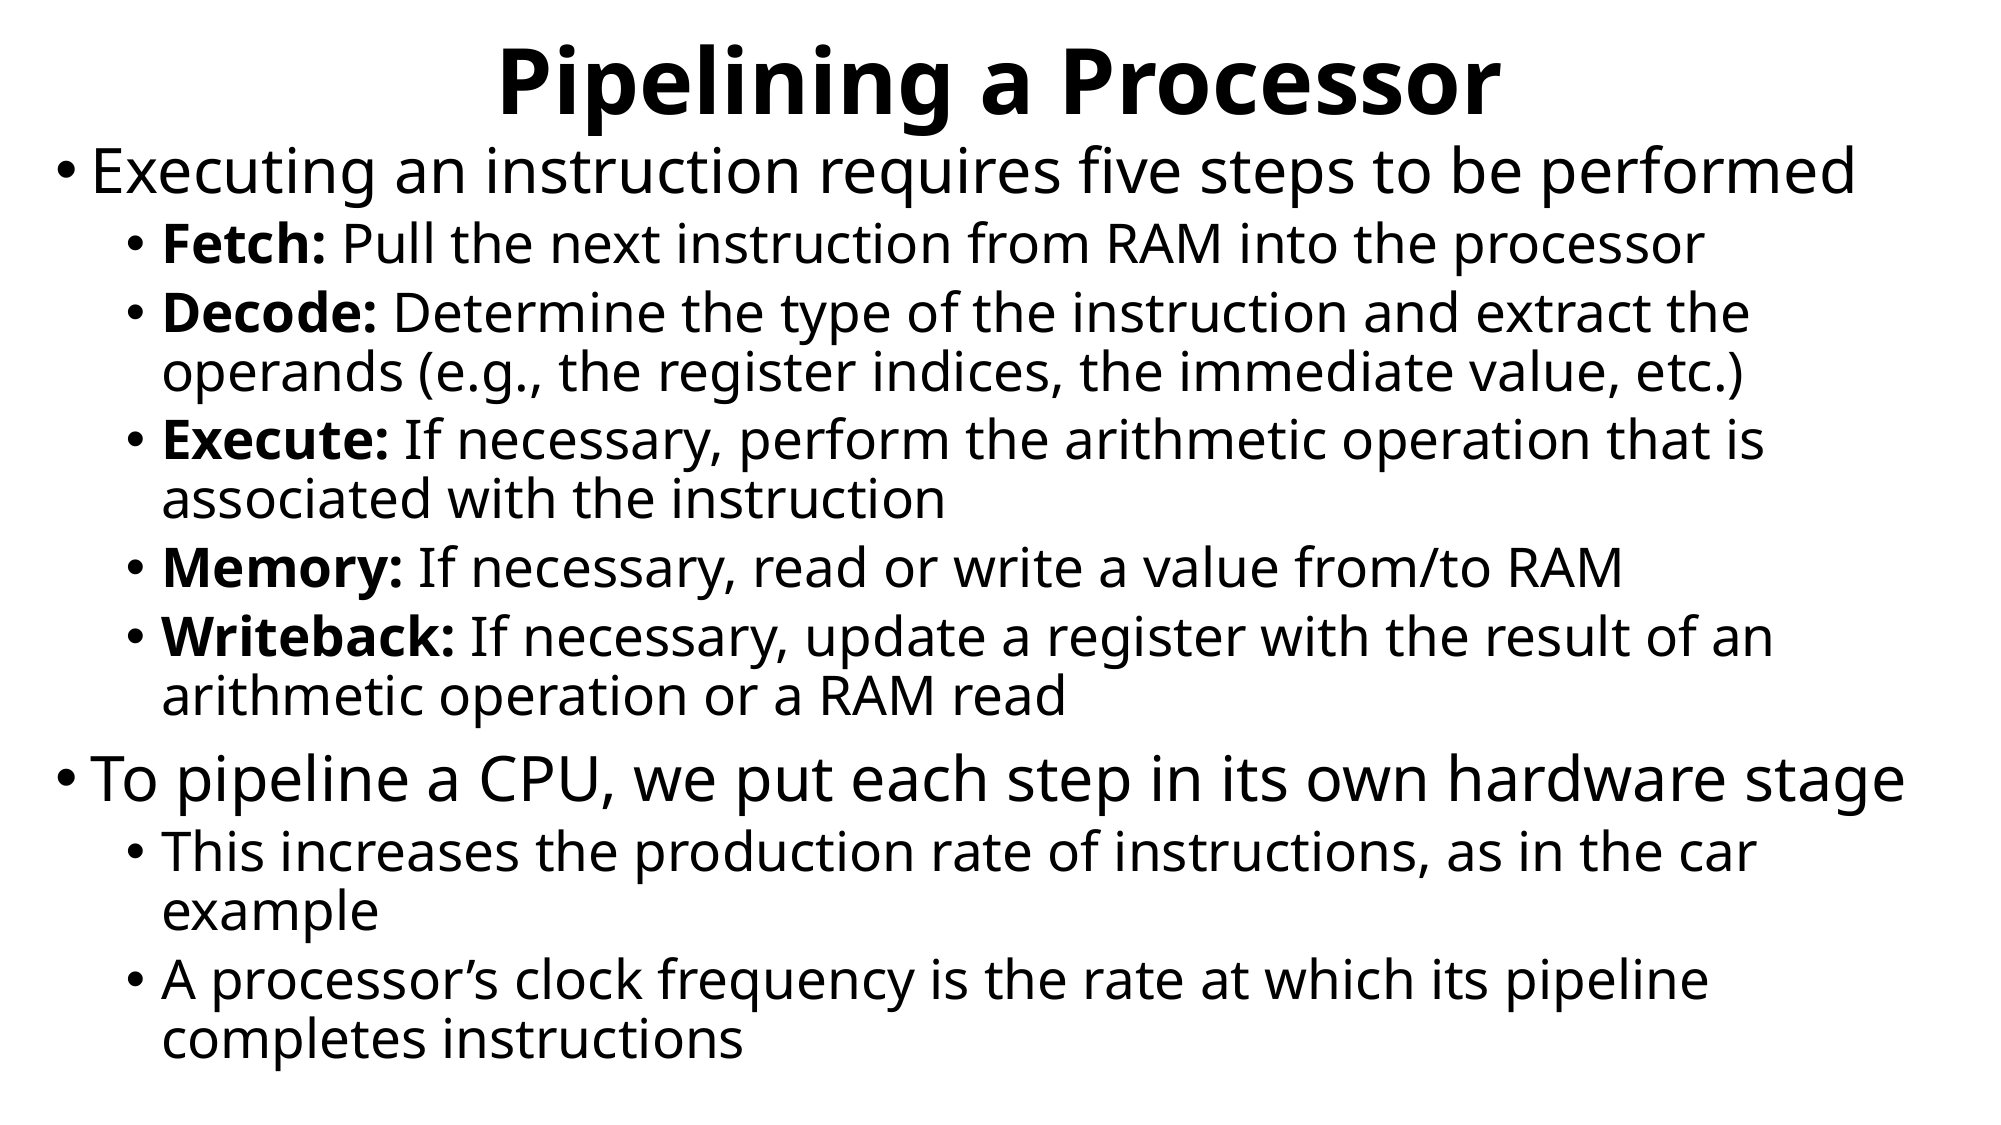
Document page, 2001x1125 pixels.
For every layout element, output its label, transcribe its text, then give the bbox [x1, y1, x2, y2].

title Pipelining a Processor [137, 16, 1863, 131]
list Executing an instruction requires five steps to be performed Fetch: Pull the next instruction from RAM into the processor Decode: Determine the type of the instruction and extract the operands (e.g., the register indices, the immediate value, etc.) Execute: If necessary, perform the arithmetic operation that is associated with the instruction Memory: If necessary, read or write a value from/to RAM Writeback: If necessary, update a register with the result of an arithmetic operation or a RAM read To pipeline a CPU, we put each step in its own hardware stage This increases the production rate of instructions, as in the car example A processor’s clock frequency is the rate at which its pipeline completes instructions [40, 131, 1926, 1125]
